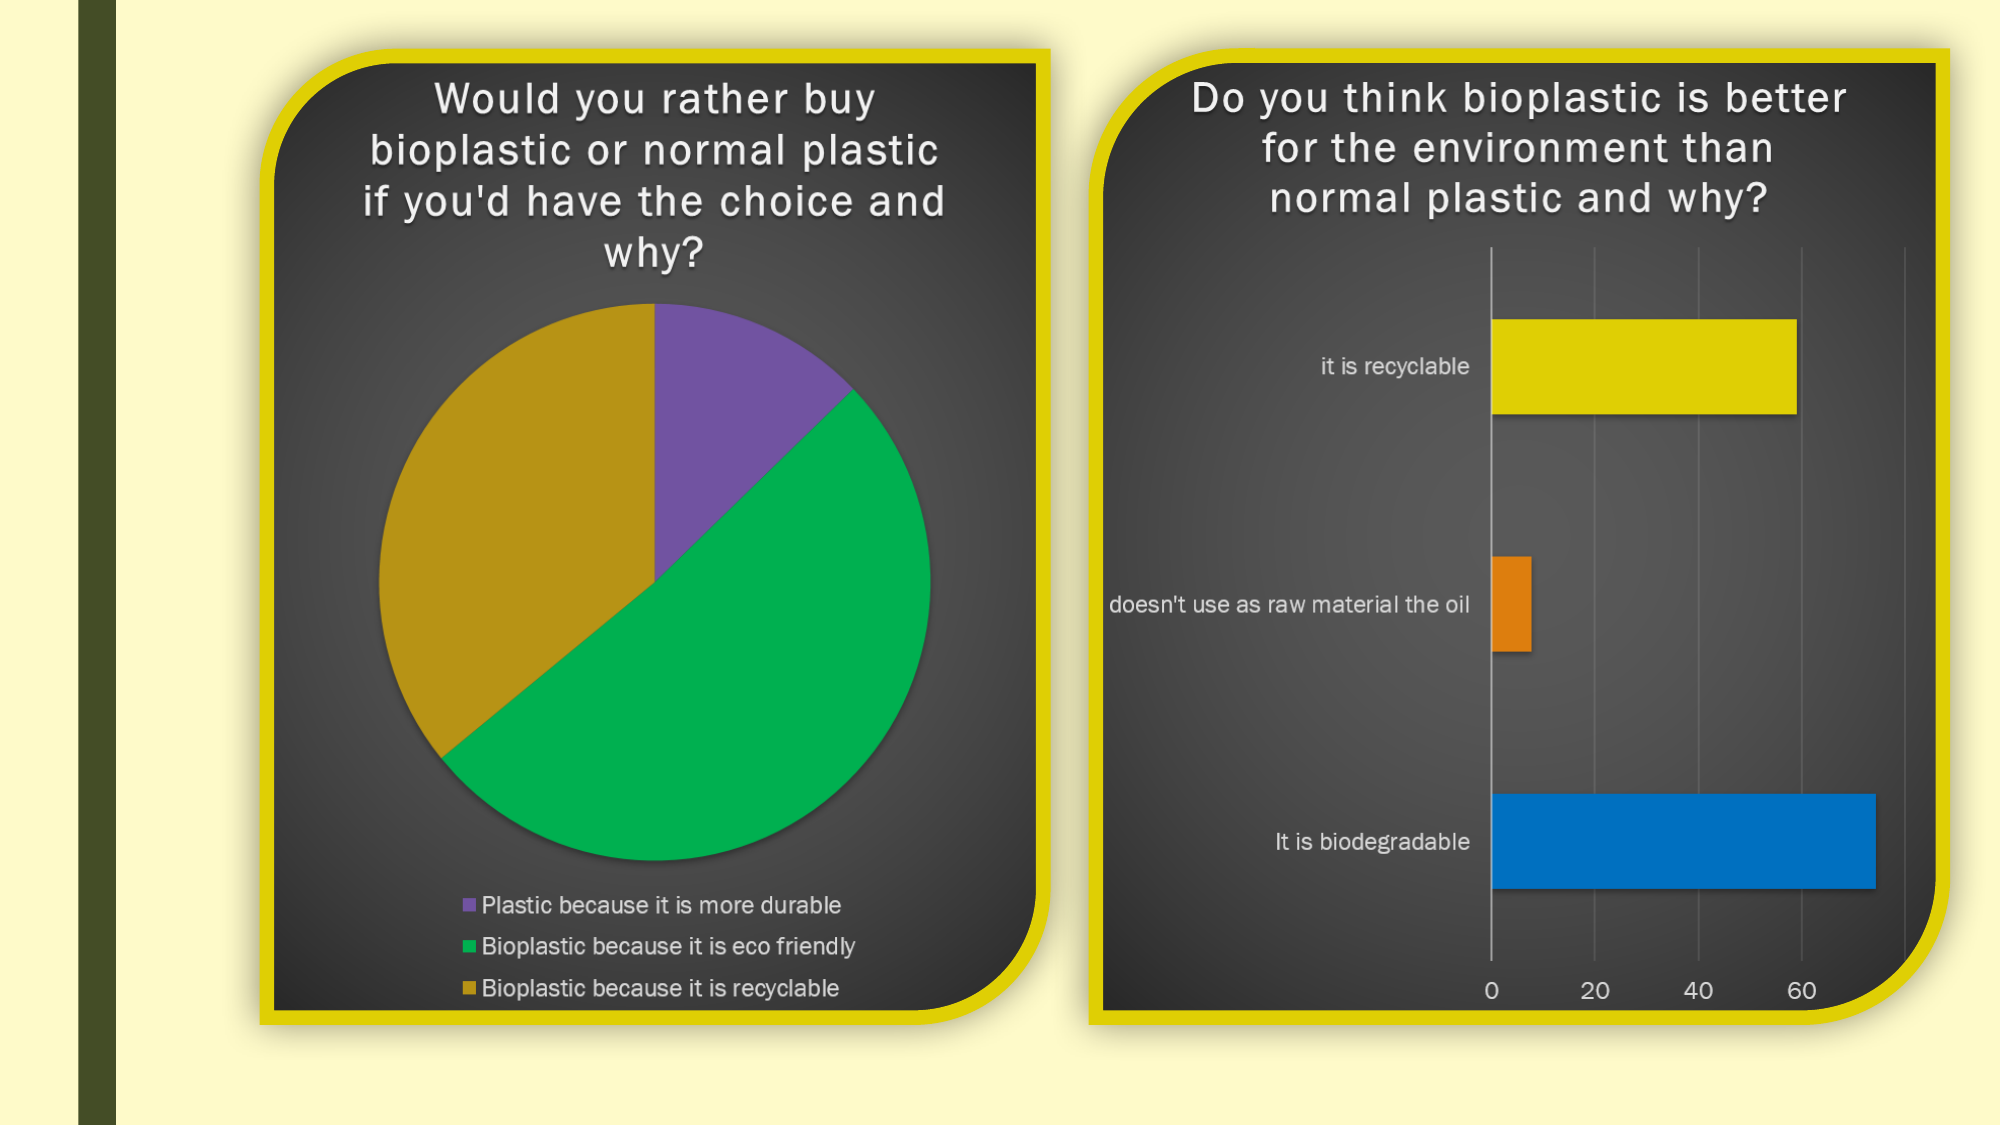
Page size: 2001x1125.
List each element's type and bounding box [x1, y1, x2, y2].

list [266, 55, 1044, 1018]
picture [1095, 55, 1943, 1018]
